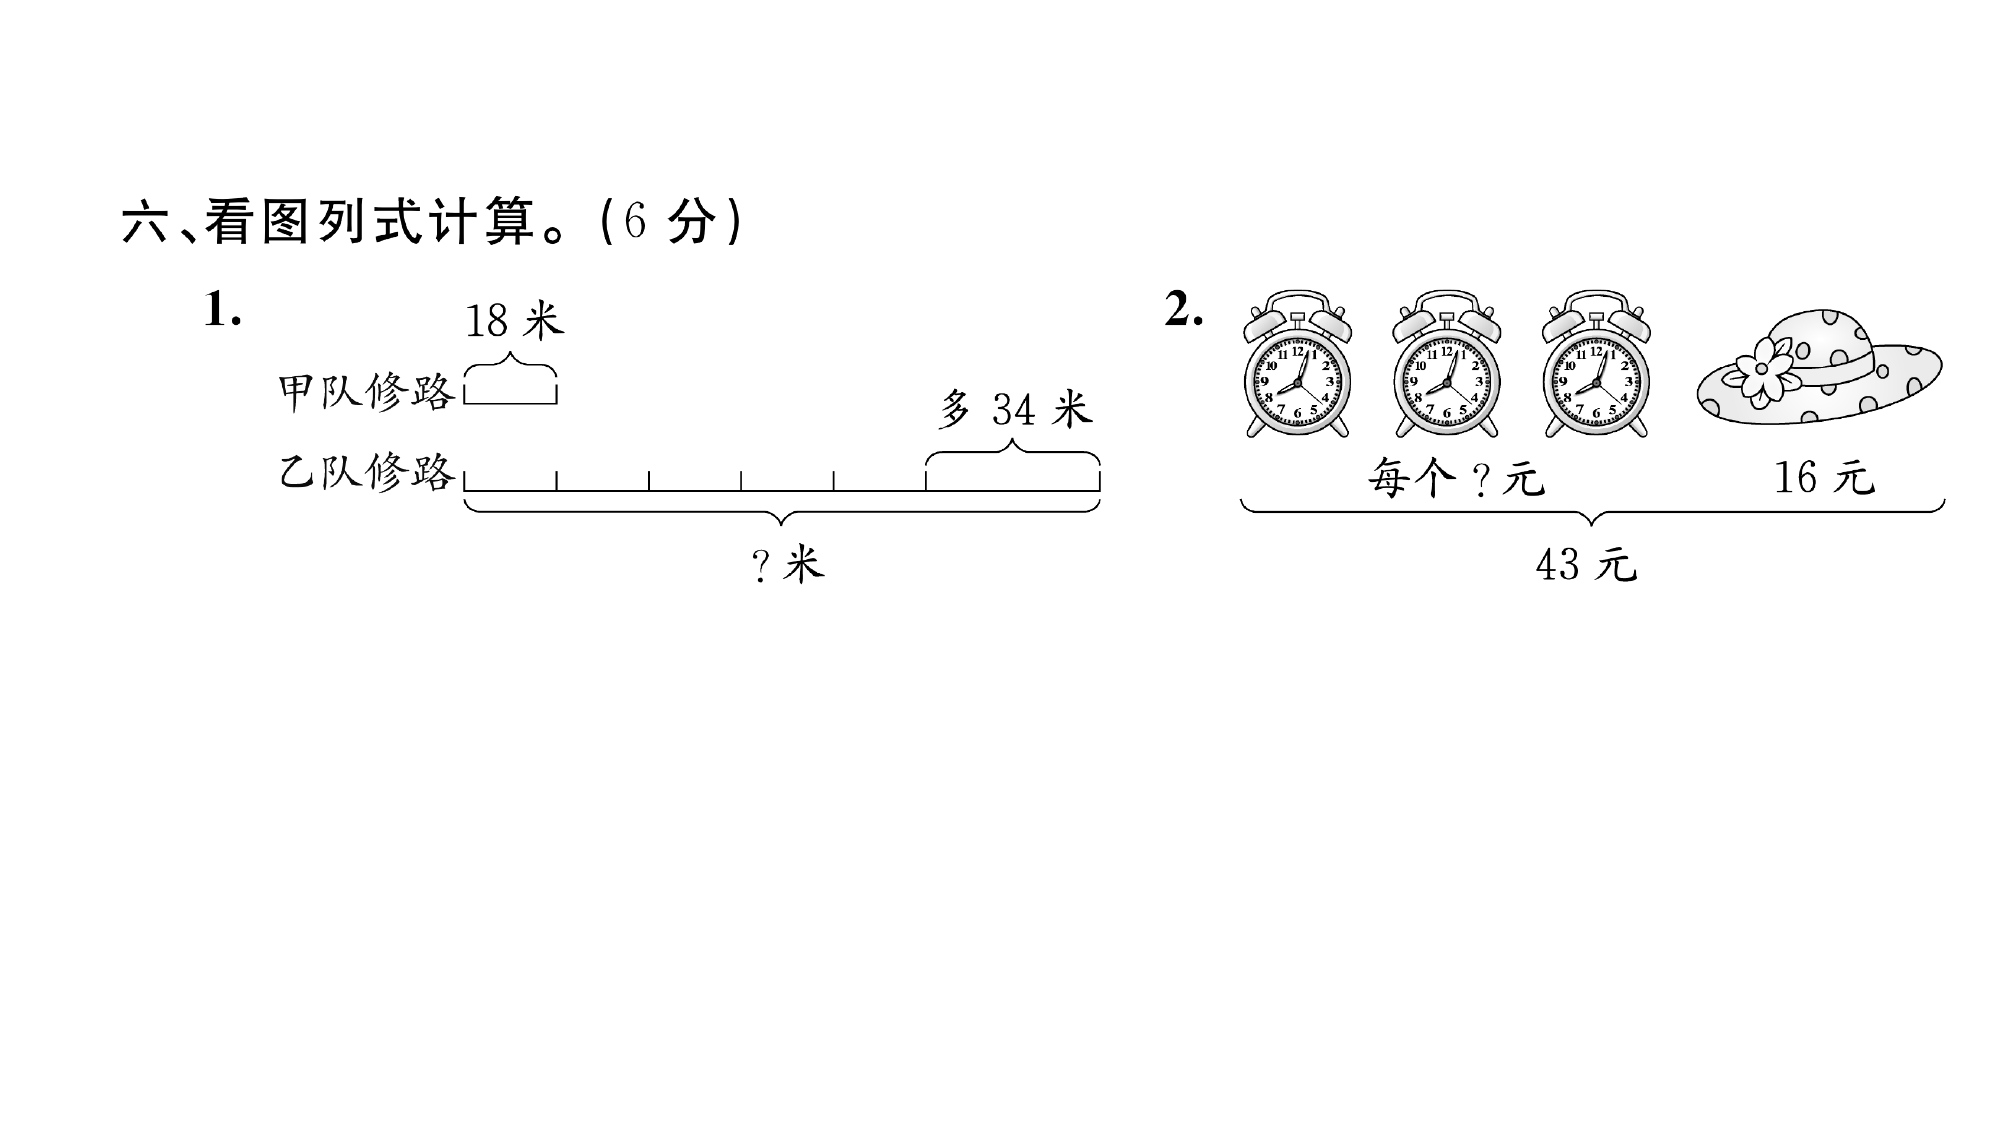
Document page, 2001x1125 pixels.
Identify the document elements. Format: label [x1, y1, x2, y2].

picture [118, 177, 2000, 704]
